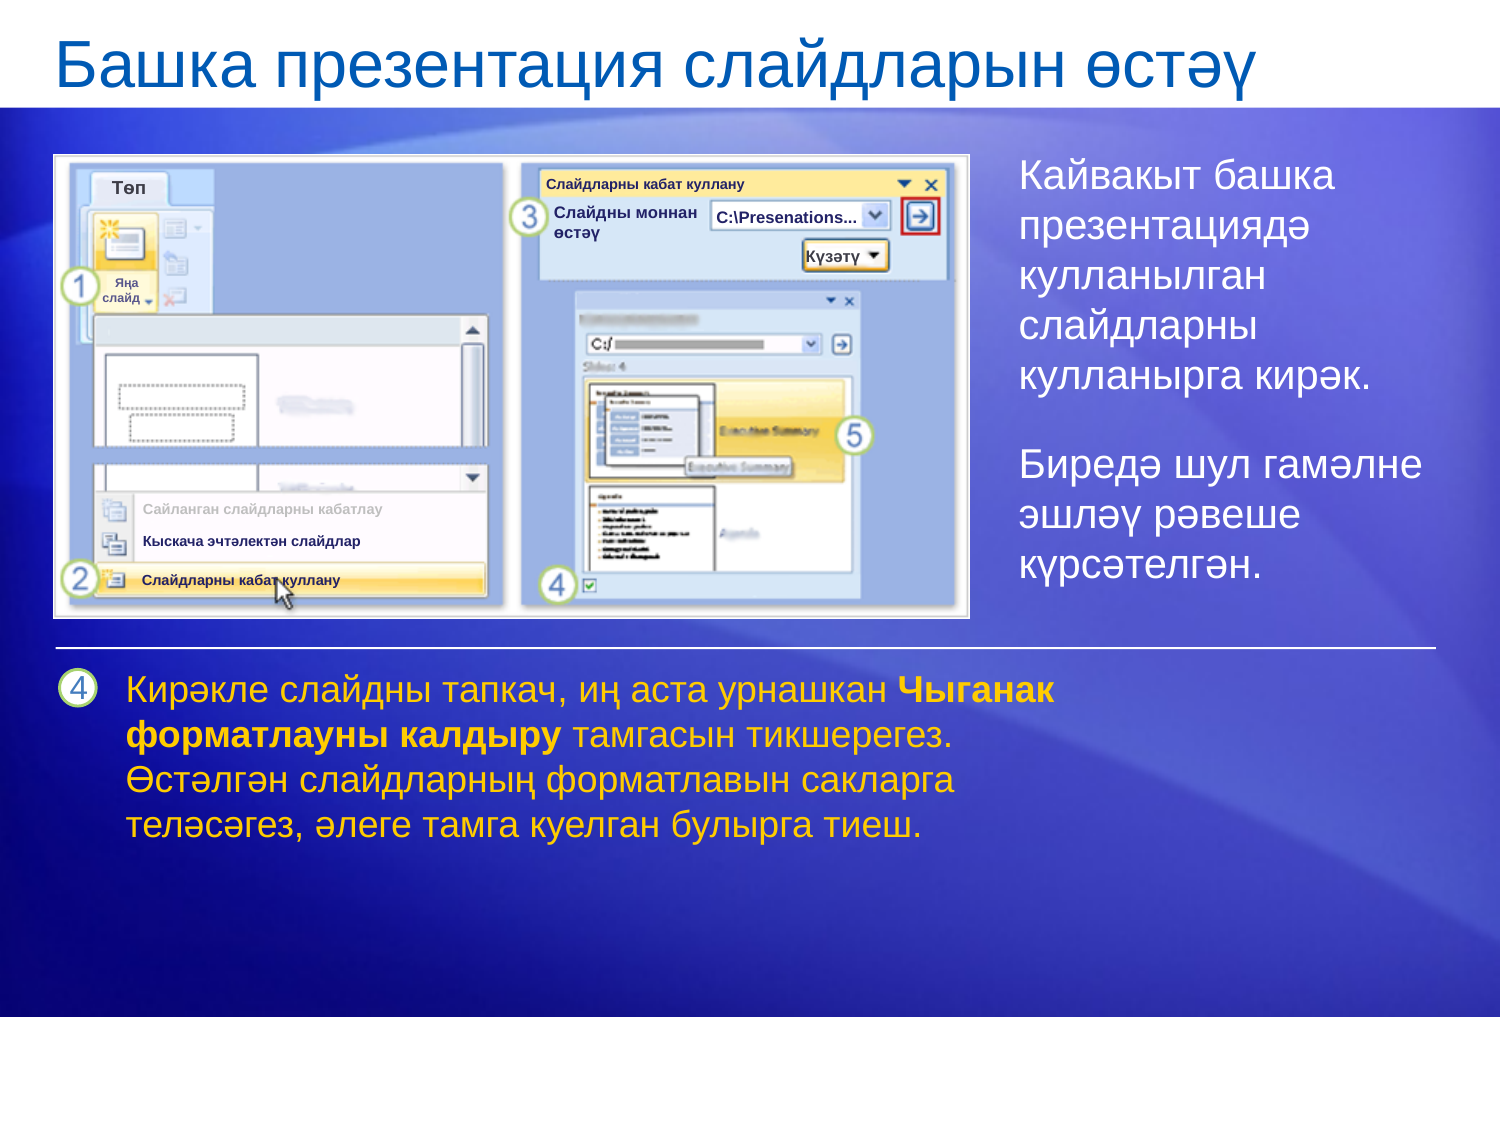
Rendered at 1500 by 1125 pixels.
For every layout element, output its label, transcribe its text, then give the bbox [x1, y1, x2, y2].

picture [0, 108, 1500, 1017]
title Башка презентация слайдларын өстәү [39, 10, 1500, 112]
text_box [55, 662, 101, 713]
text_box Кирәкле слайдны тапкач, иң аста урнашкан Чыганак форматлауны калдыру тамгасын тикшерегез. Өстәлгән слайдларның форматлавын сакларга теләсәгез, әлеге тамга куелган булырга тиеш. [110, 657, 1086, 852]
text_box Кайвакыт башка презентациядә кулланылган слайдларны кулланырга кирәк. Биредә шул гамәлне эшләү рәвеше күрсәтелгән. [1003, 140, 1454, 594]
